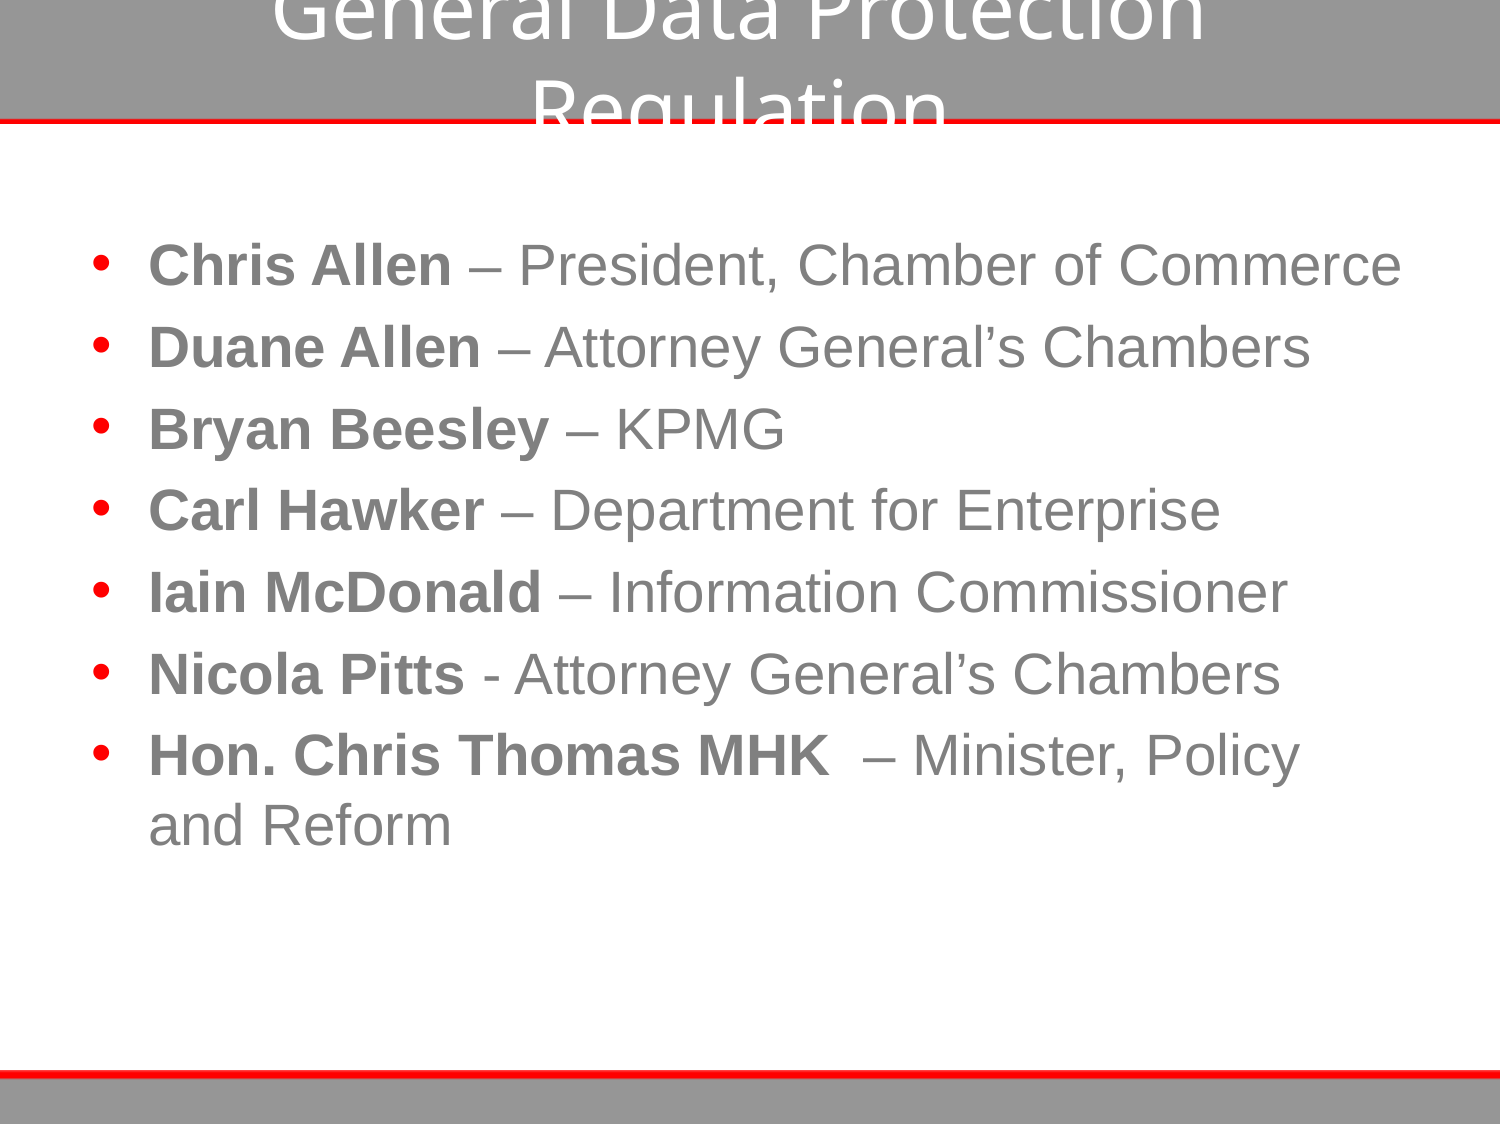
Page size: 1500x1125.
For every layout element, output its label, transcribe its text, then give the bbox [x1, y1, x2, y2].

list Chris Allen – President, Chamber of Commerce Duane Allen – Attorney General’s Chambers Bryan Beesley – KPMG Carl Hawker – Department for Enterprise Iain McDonald – Information Commissioner Nicola Pitts - Attorney General’s Chambers Hon. Chris Thomas MHK – Minister, Policy and Reform [76, 219, 1427, 1059]
title General Data Protection Regulation [64, 0, 1416, 114]
